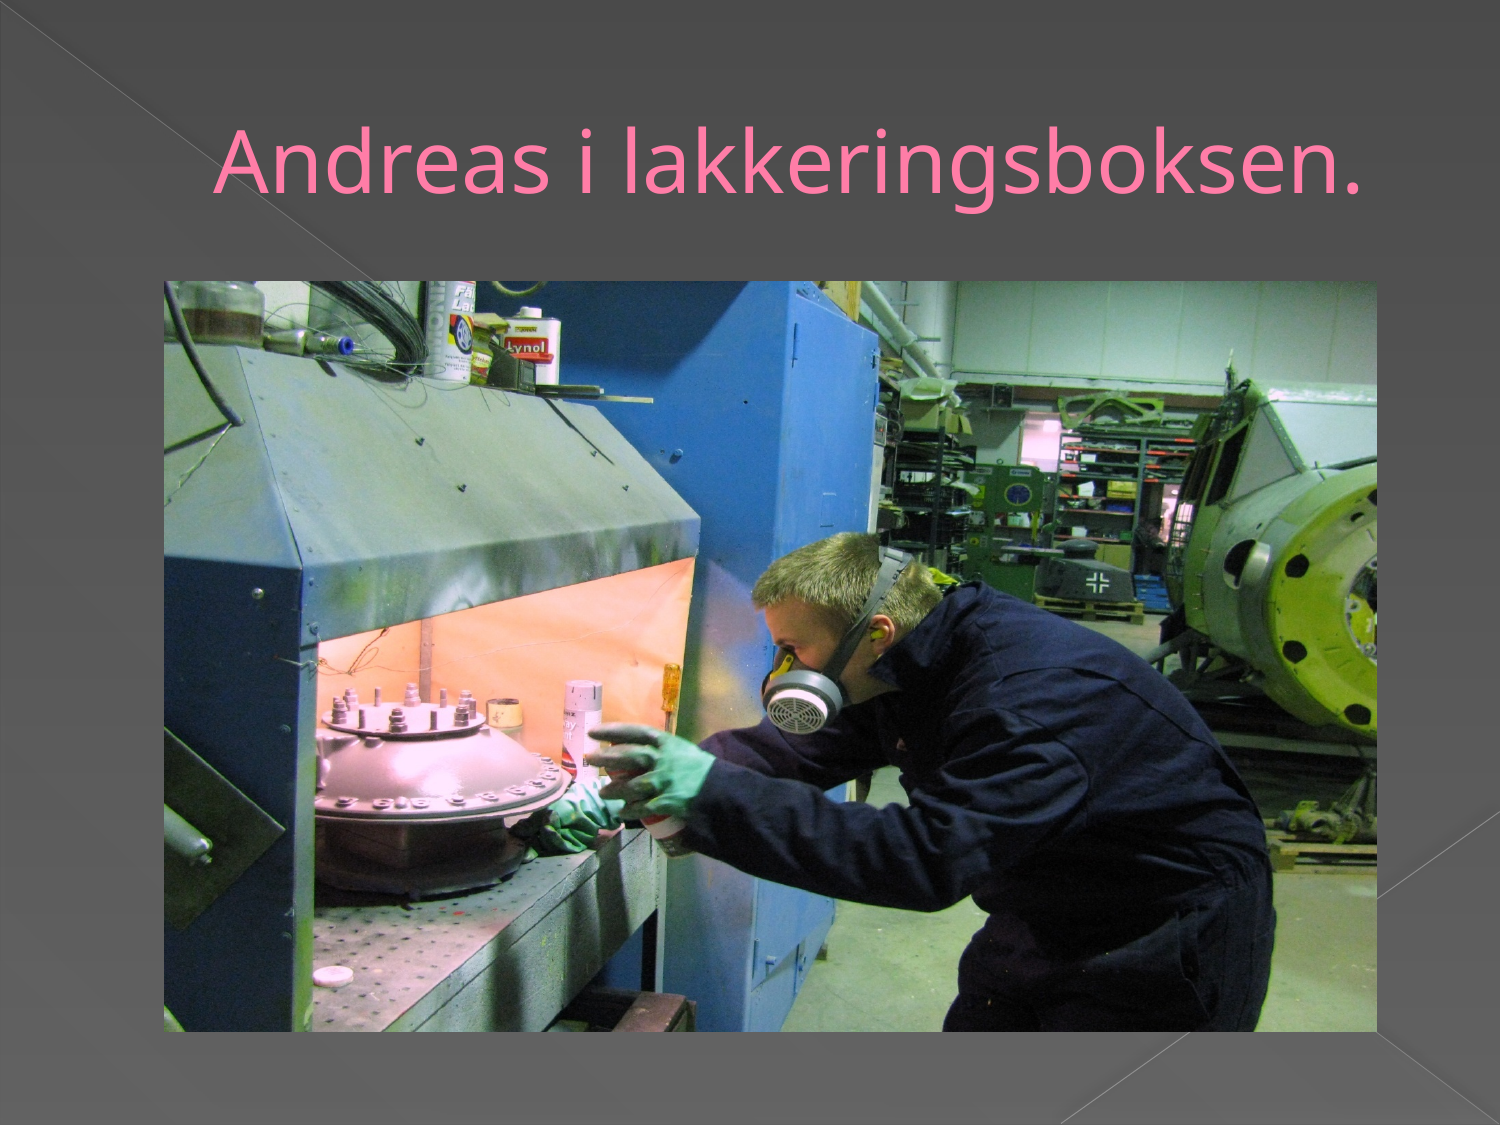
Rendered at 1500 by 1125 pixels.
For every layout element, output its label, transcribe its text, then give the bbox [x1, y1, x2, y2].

title Andreas i lakkeringsboksen. [75, 43, 1425, 274]
picture [163, 280, 1377, 1032]
